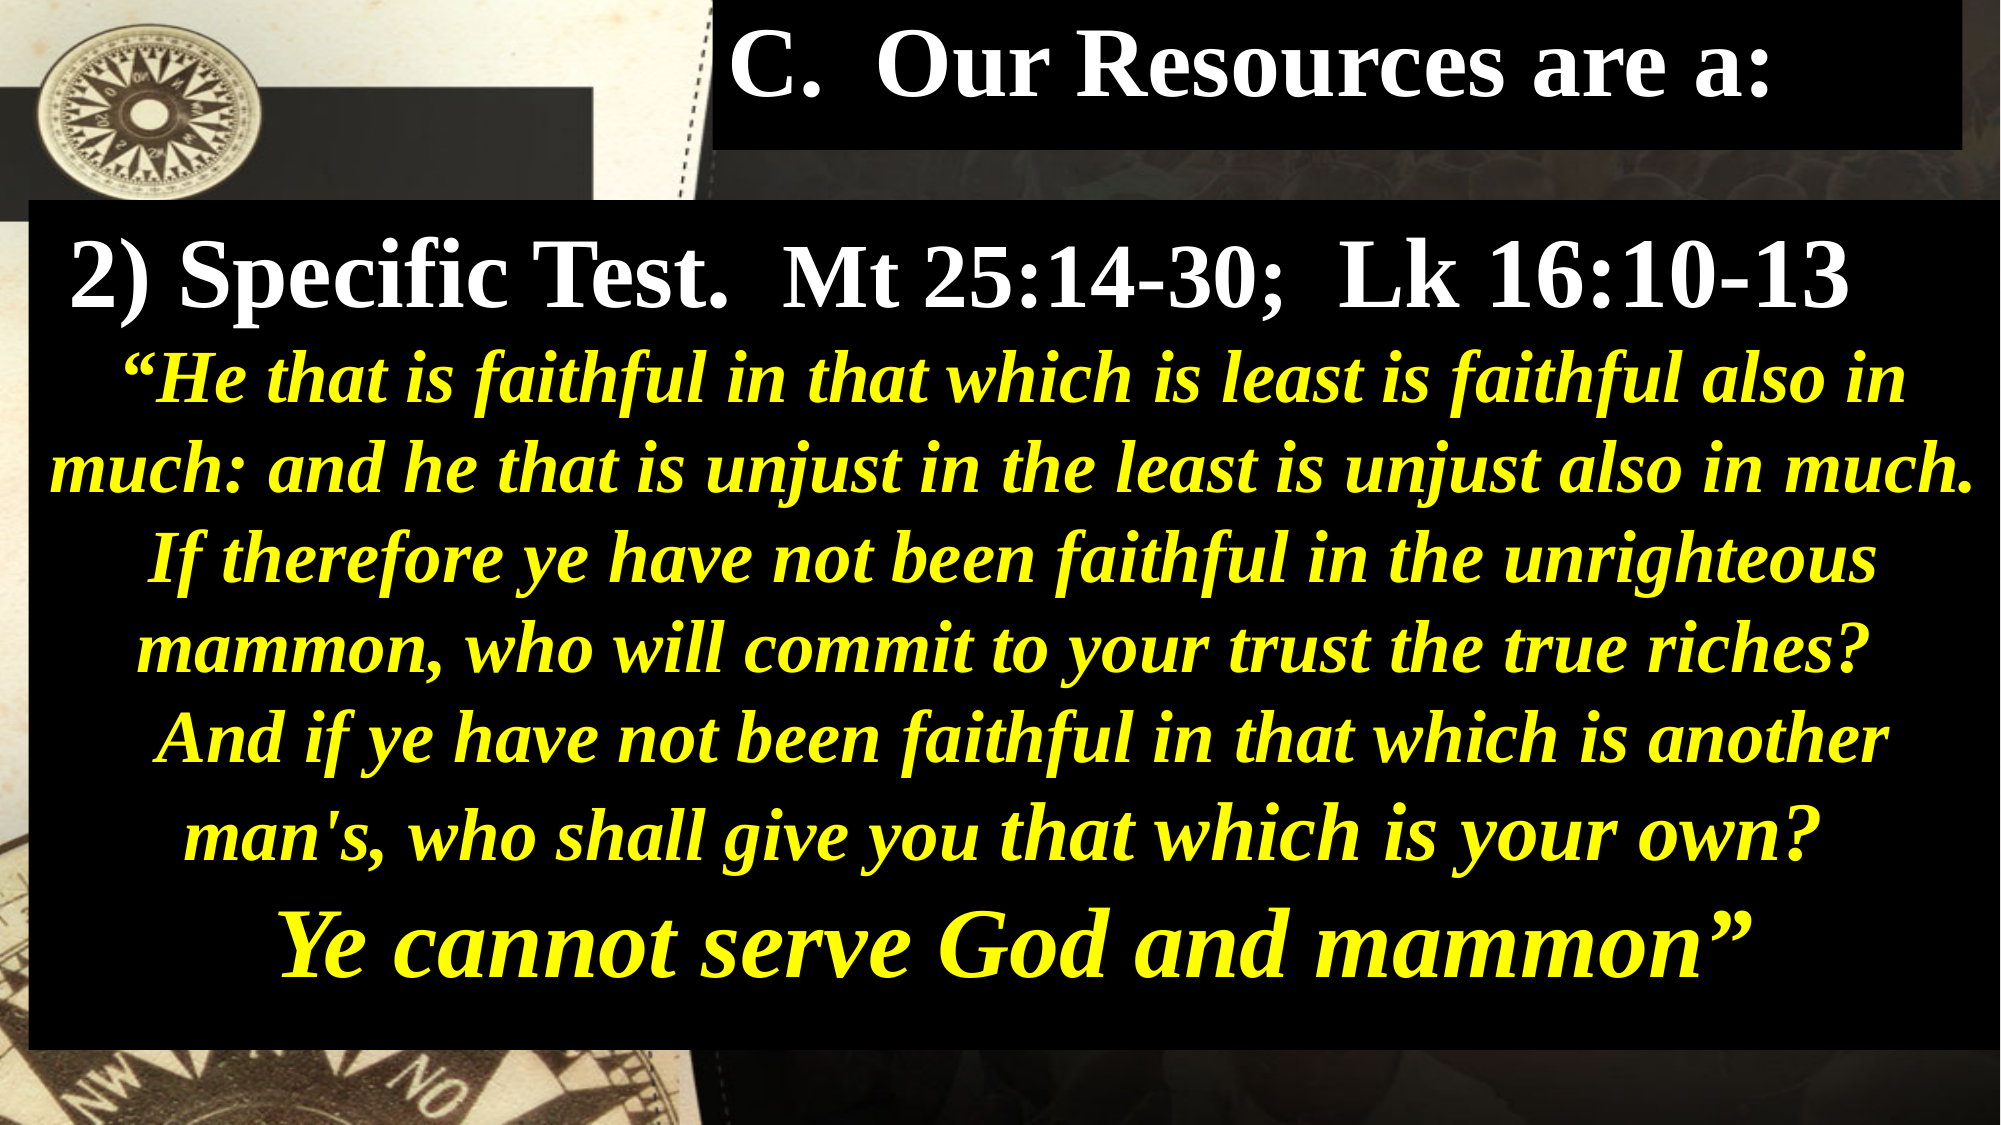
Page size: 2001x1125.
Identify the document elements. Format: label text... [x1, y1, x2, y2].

list 2) Specific Test. Mt 25:14-30; Lk 16:10-13 “He that is faithful in that which is least is faithful also in much: and he that is unjust in the least is unjust also in much. If therefore ye have not been faithful in the unrighteous mammon, who will commit to your trust the true riches? And if ye have not been faithful in that which is another man's, who shall give you that which is your own? Ye cannot serve God and mammon” [28, 200, 2000, 1050]
picture [0, 0, 2001, 1125]
title C. Our Resources are a: [712, 0, 1963, 150]
